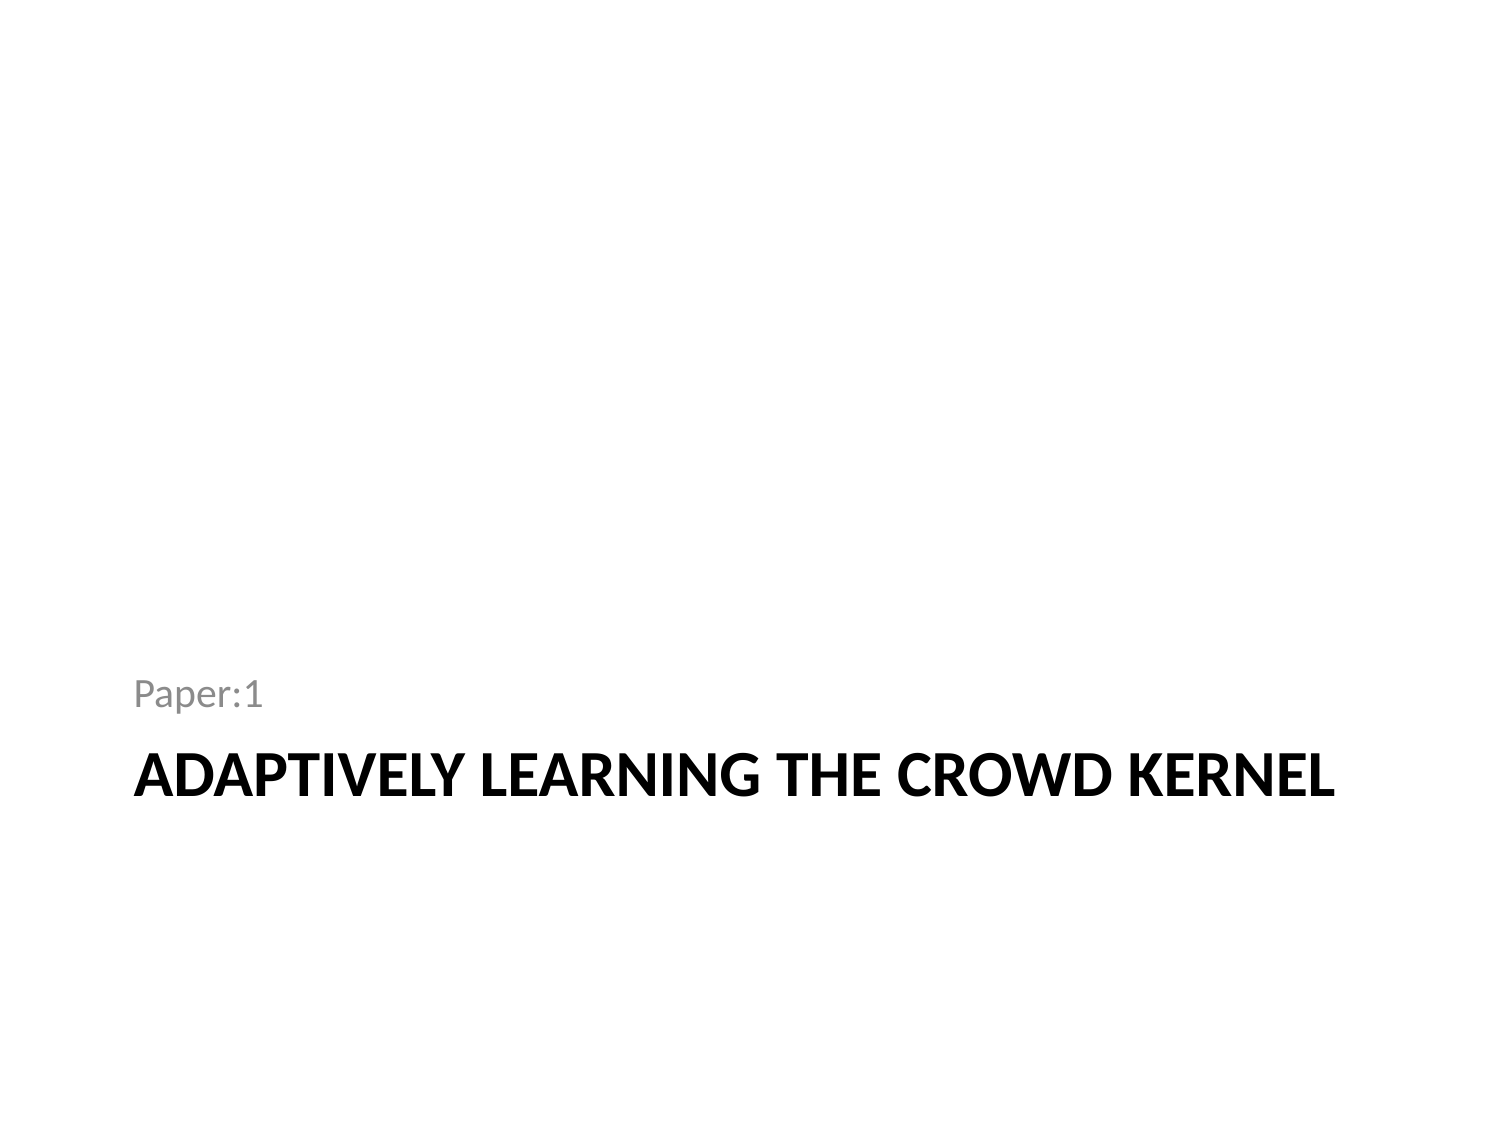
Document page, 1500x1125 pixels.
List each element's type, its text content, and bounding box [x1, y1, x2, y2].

title Adaptively Learning the Crowd Kernel [118, 723, 1394, 947]
list Paper:1 [118, 476, 1394, 723]
